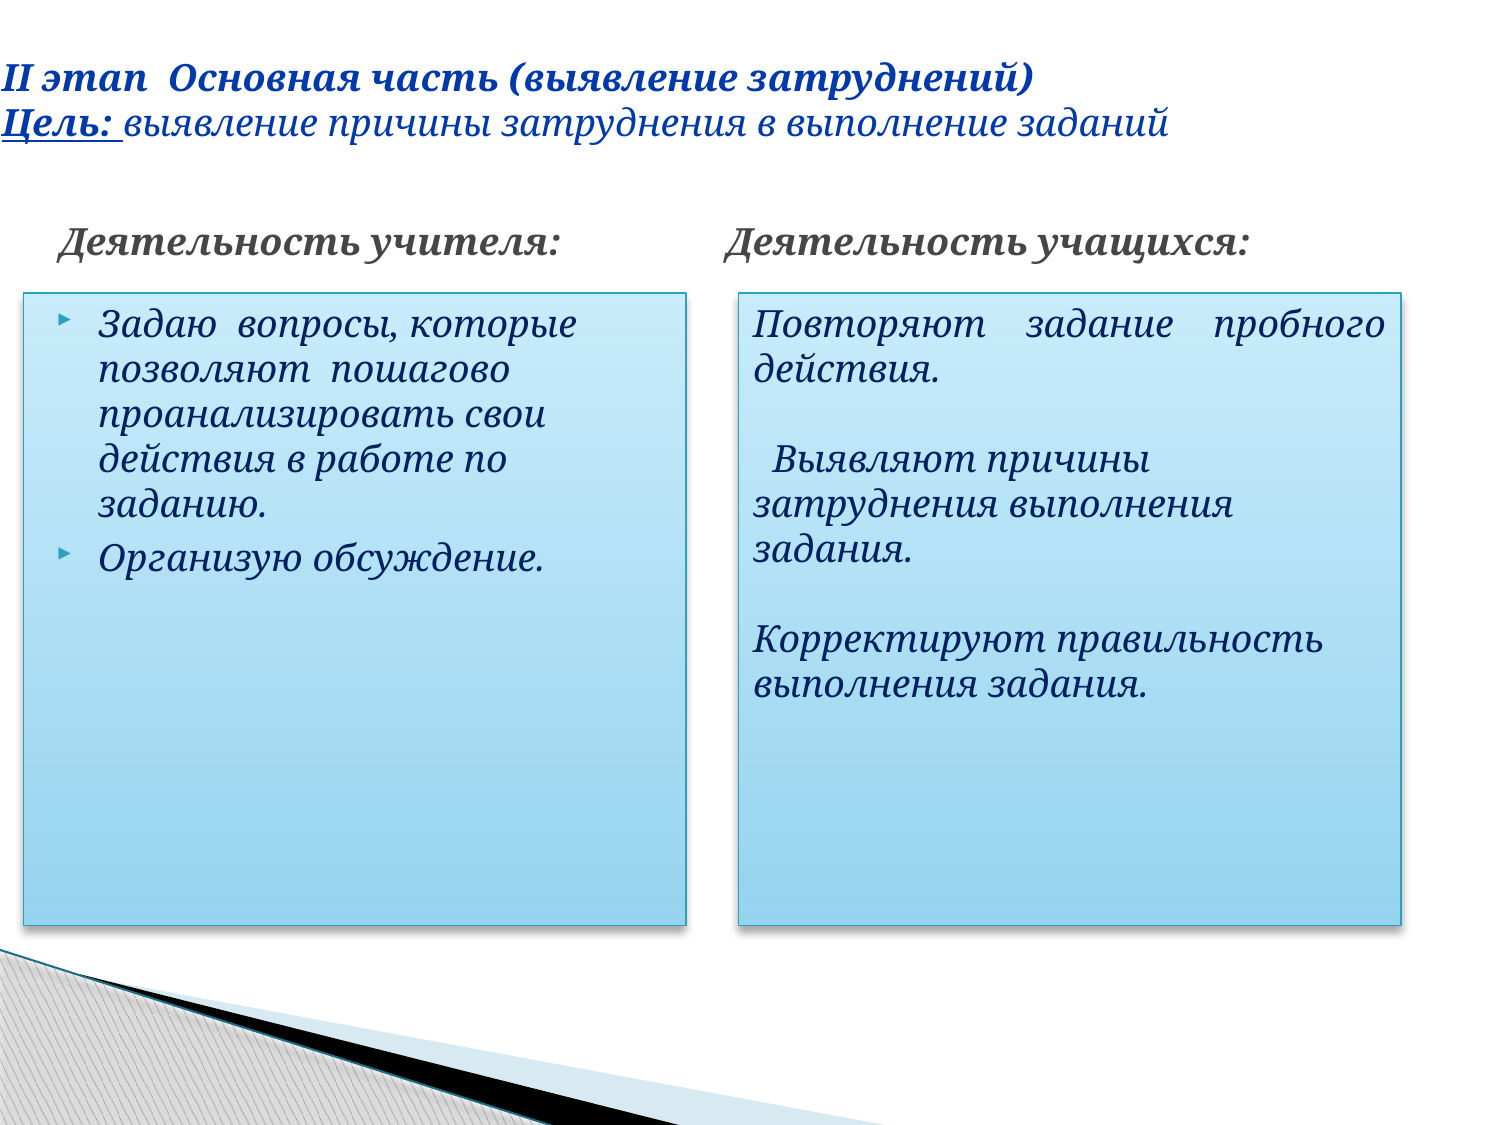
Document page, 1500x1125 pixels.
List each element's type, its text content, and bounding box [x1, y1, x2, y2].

text_box Деятельность учителя: [45, 210, 577, 271]
text_box Деятельность учащихся: [693, 210, 1351, 271]
text_box Задаю вопросы, которые позволяют пошагово проанализировать свои действия в работе по заданию. Организую обсуждение. [23, 292, 687, 926]
text_box II этап Основная часть (выявление затруднений) Цель: выявление причины затруднения в выполнение заданий [0, 46, 1269, 152]
text_box Повторяют задание пробного действия. Выявляют причины затруднения выполнения задания. Корректируют правильность выполнения задания. [738, 292, 1402, 926]
